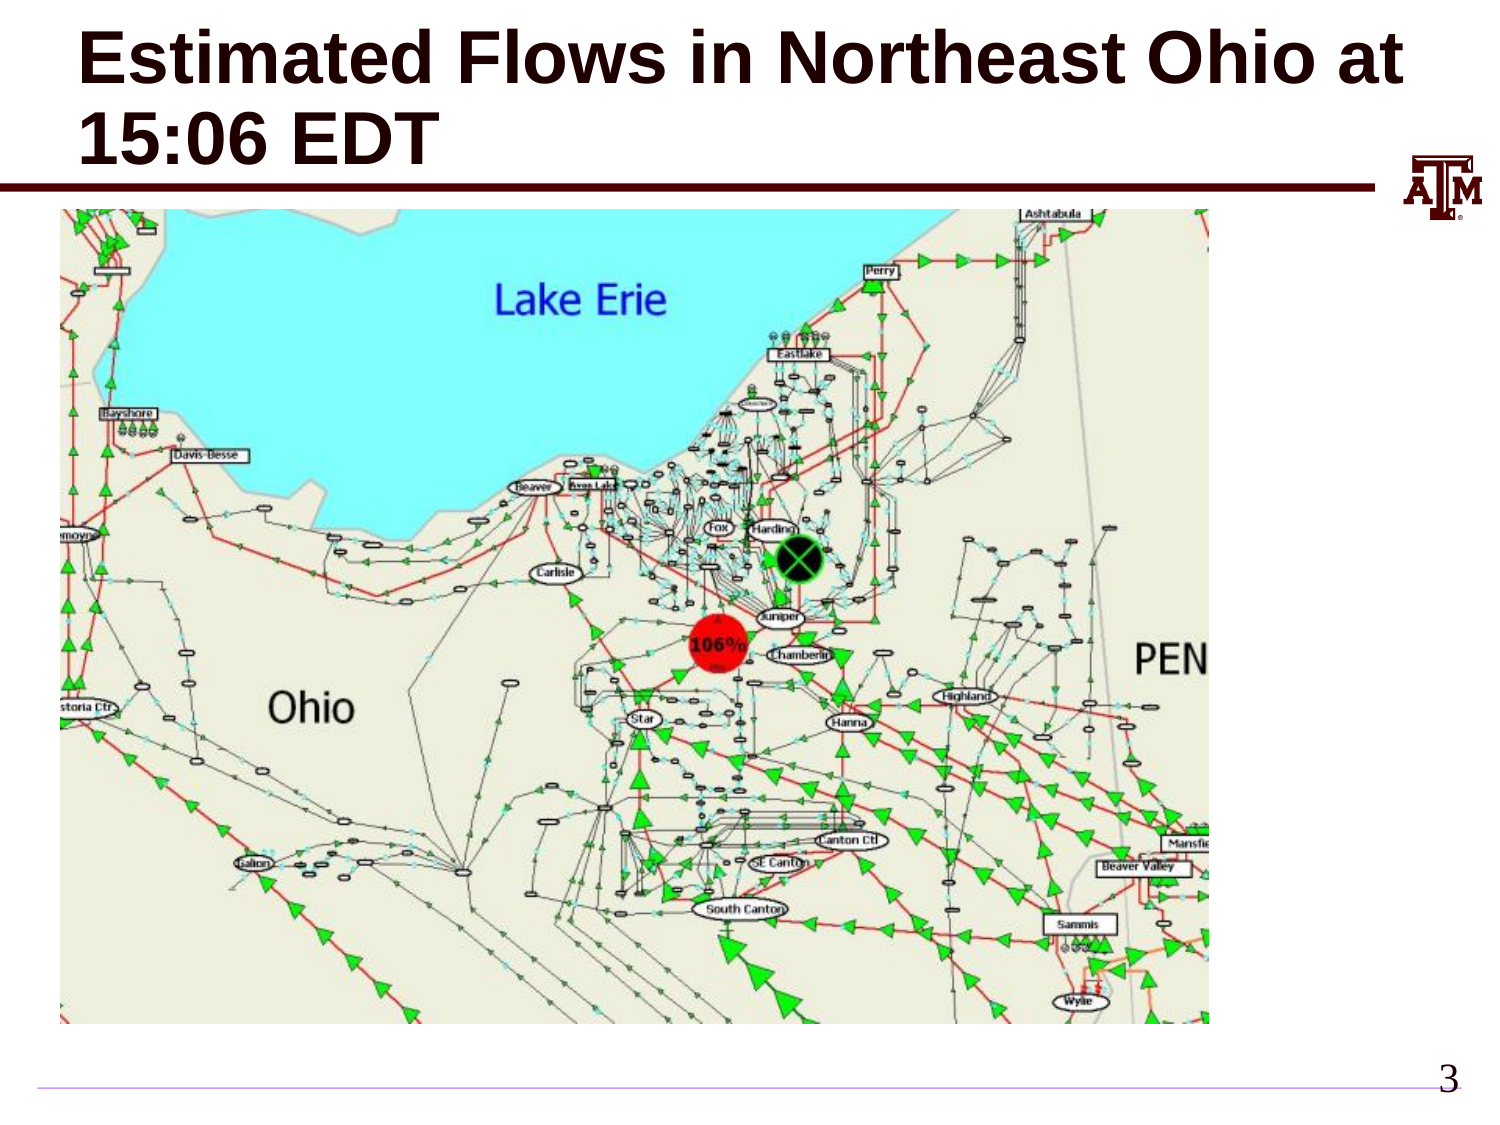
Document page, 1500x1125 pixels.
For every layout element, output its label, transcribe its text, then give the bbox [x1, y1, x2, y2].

picture [1392, 137, 1493, 238]
title Estimated Flows in Northeast Ohio at 15:06 EDT [62, 37, 1463, 163]
picture [59, 209, 1209, 1025]
